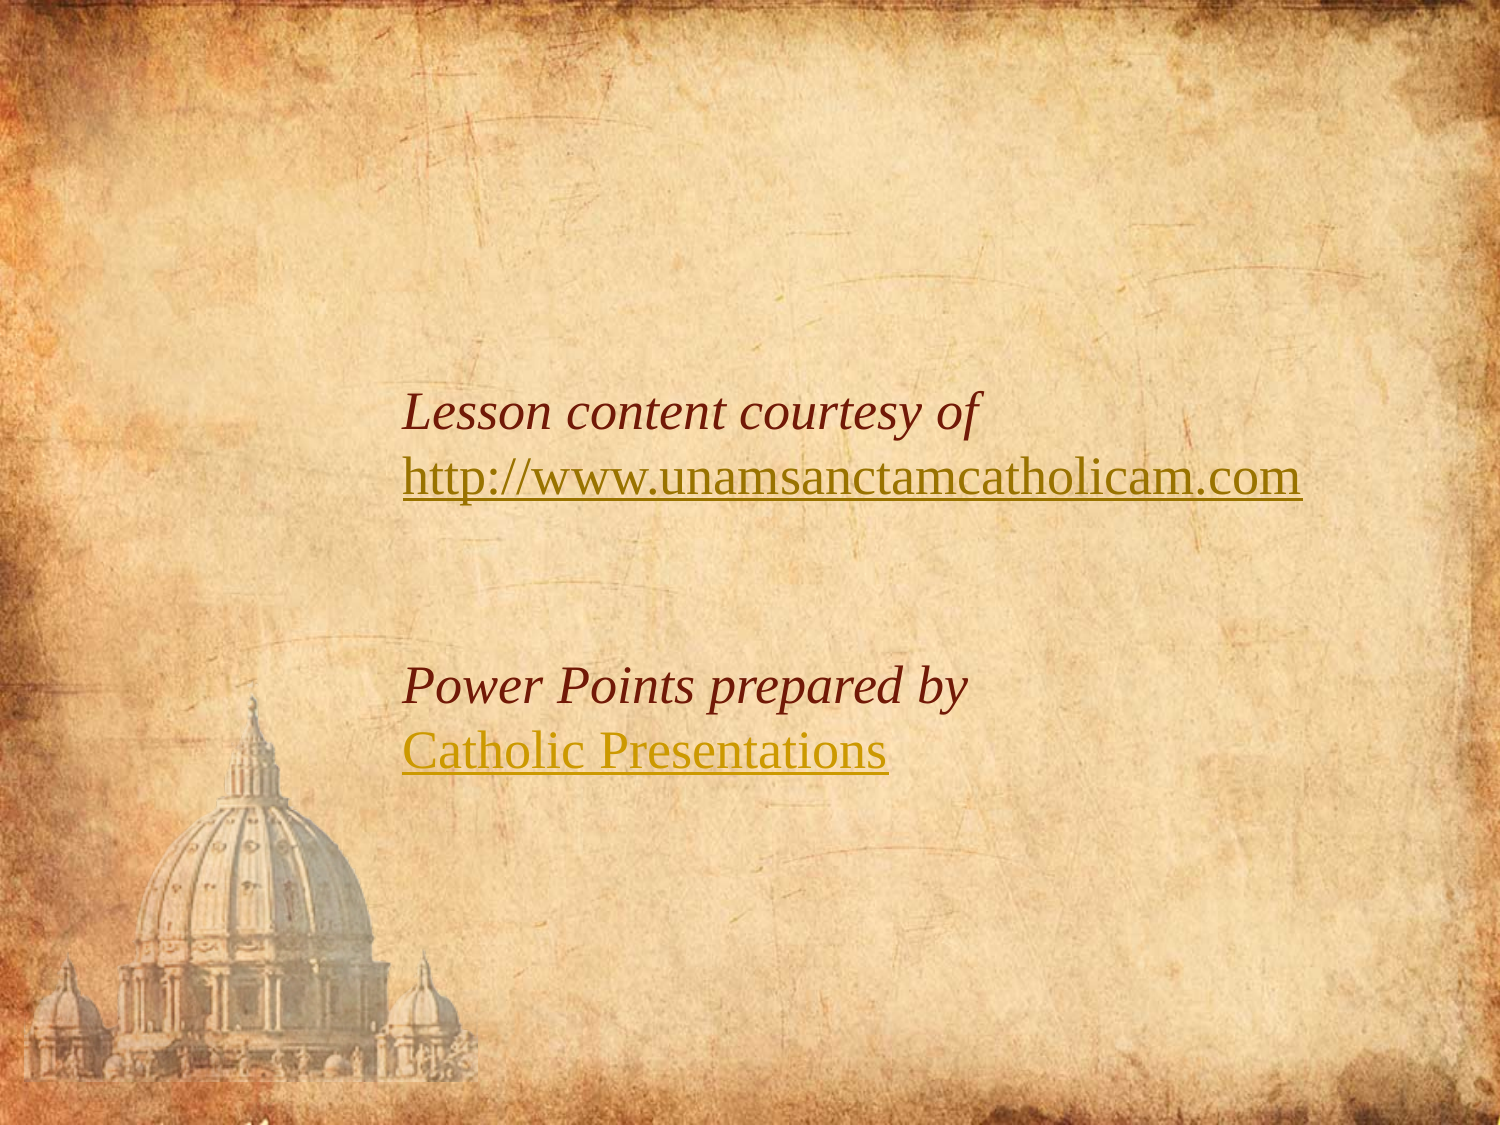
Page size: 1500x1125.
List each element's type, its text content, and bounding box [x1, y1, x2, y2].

list Lesson content courtesy of http://www.unamsanctamcatholicam.com [387, 368, 1384, 585]
picture [0, 0, 1500, 1125]
text_box Power Points prepared by Catholic Presentations [387, 642, 1384, 788]
